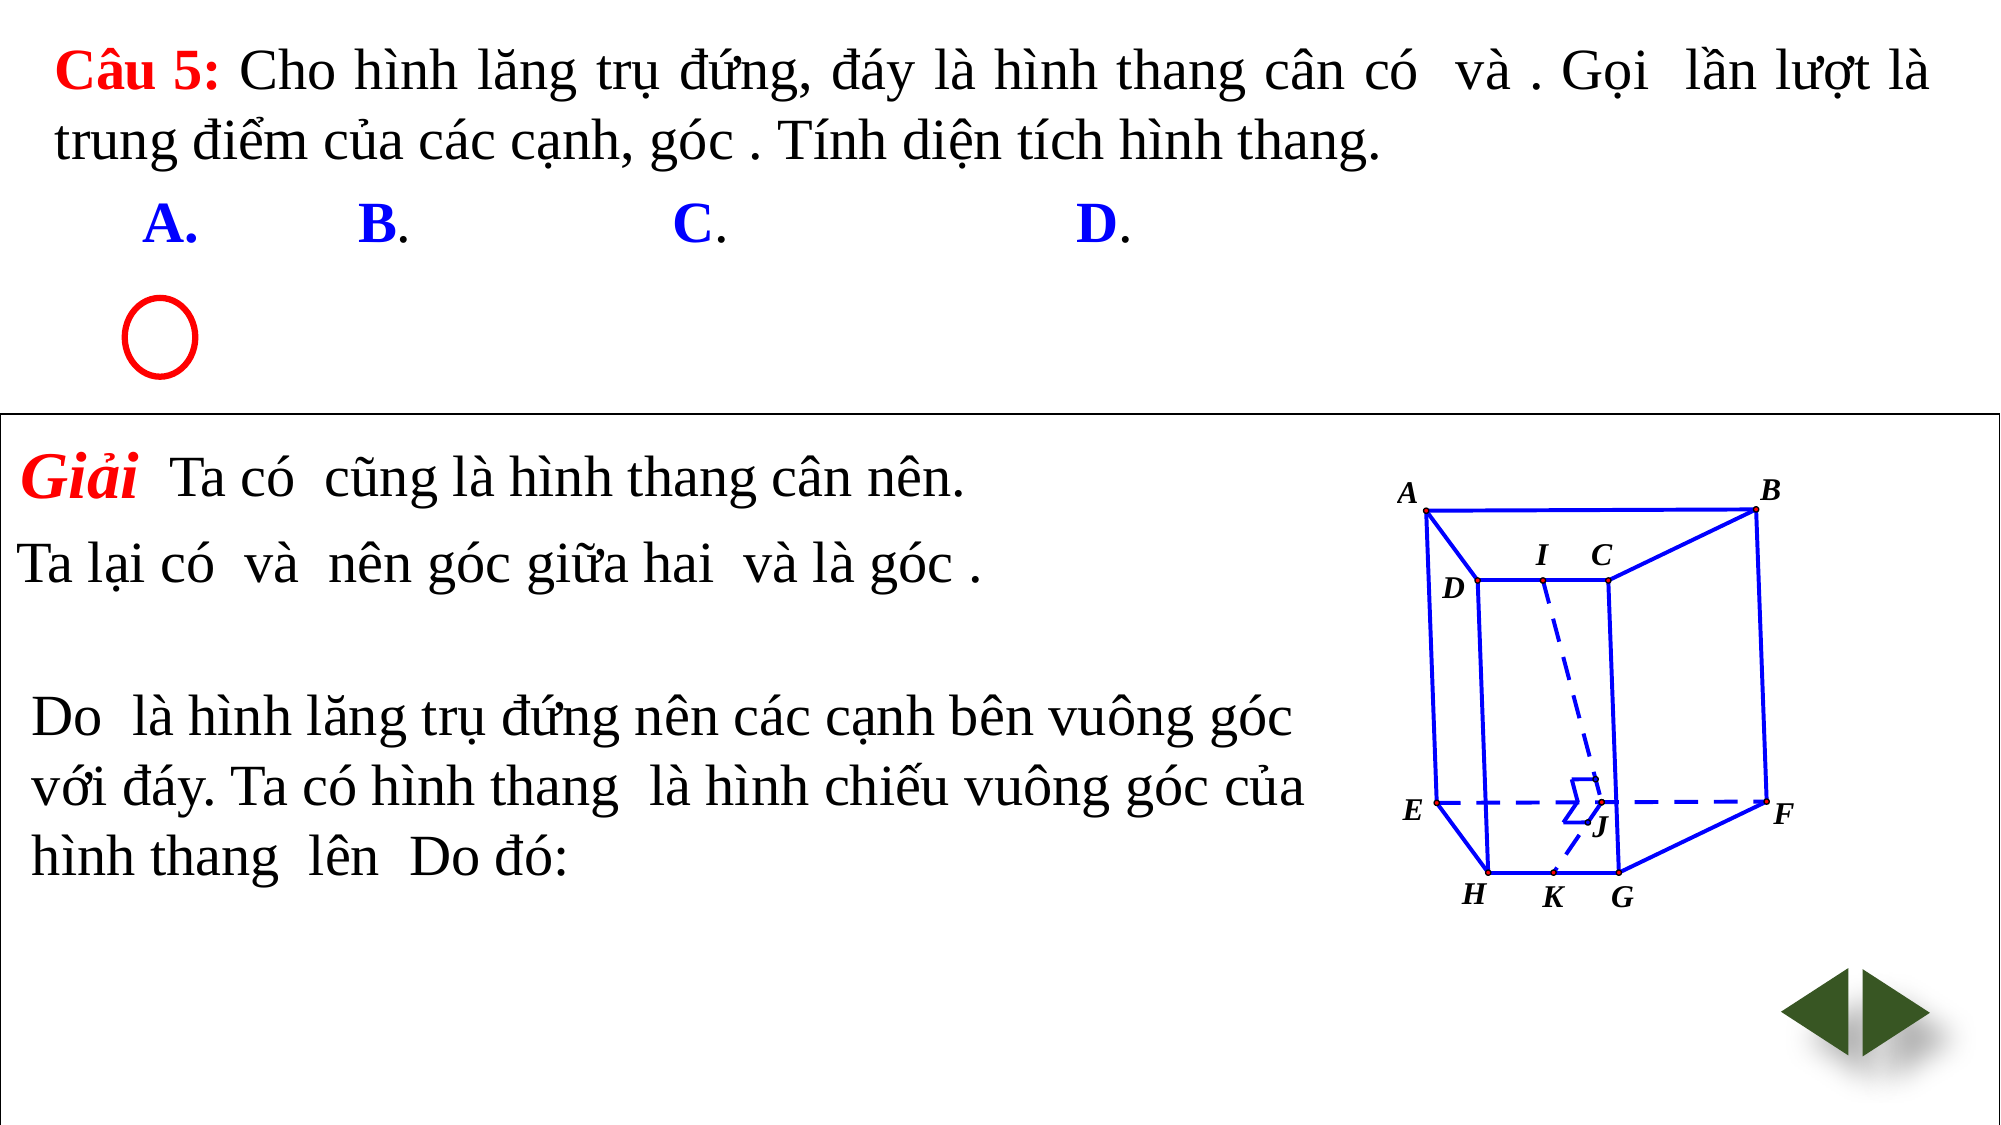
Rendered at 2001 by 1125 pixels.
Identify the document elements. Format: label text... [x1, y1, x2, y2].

text_box [123, 296, 197, 378]
table_header [1, 415, 1999, 1125]
text_box [1861, 967, 1932, 1059]
picture [1383, 459, 1812, 930]
text_box [1779, 966, 1850, 1058]
text_box Giải [0, 421, 160, 522]
